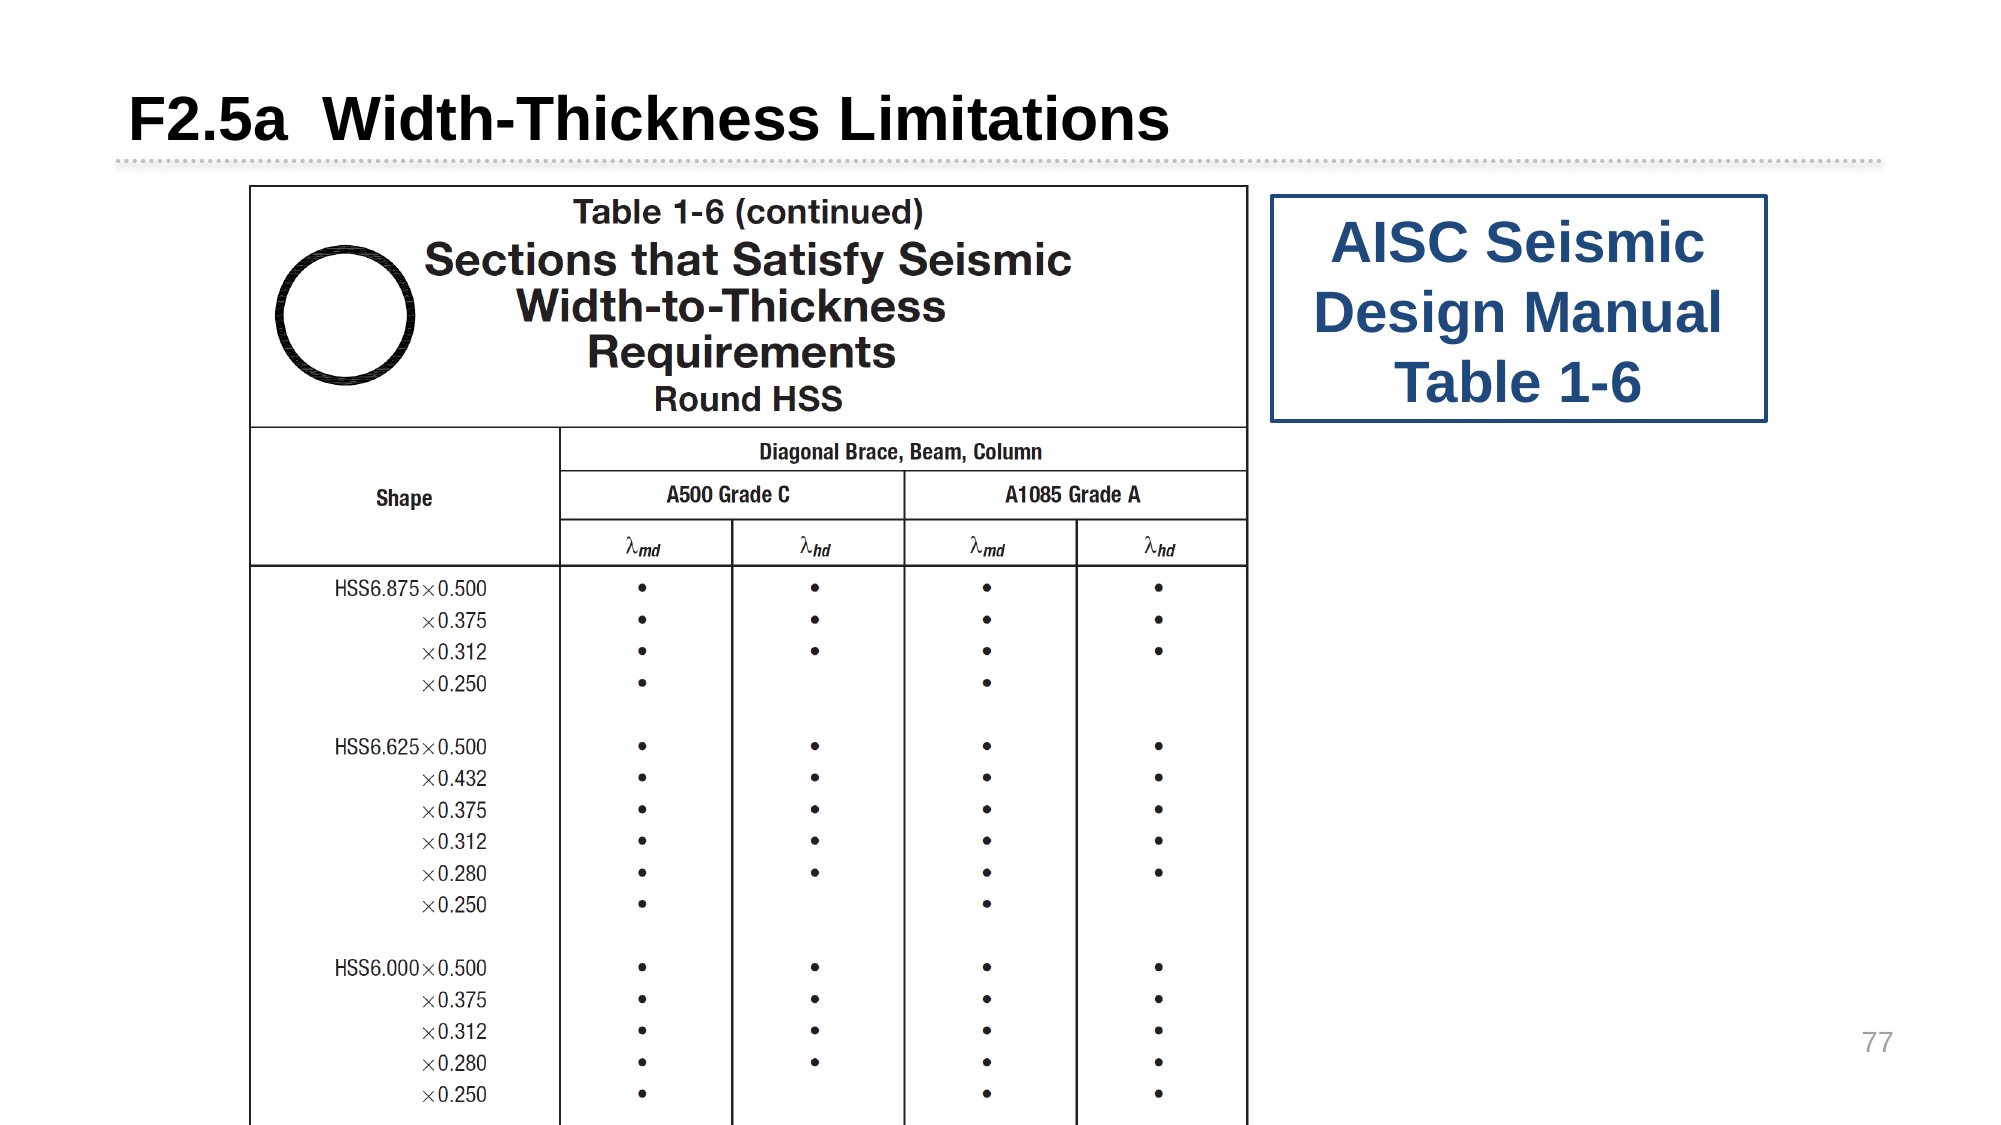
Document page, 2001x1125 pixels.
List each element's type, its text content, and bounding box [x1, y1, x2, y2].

picture [233, 172, 1264, 1125]
list F2.5a Width-Thickness Limitations [113, 70, 1910, 173]
text_box AISC Seismic Design Manual Table 1-6 [1270, 194, 1768, 423]
slide_number 77 [1442, 1010, 1910, 1071]
